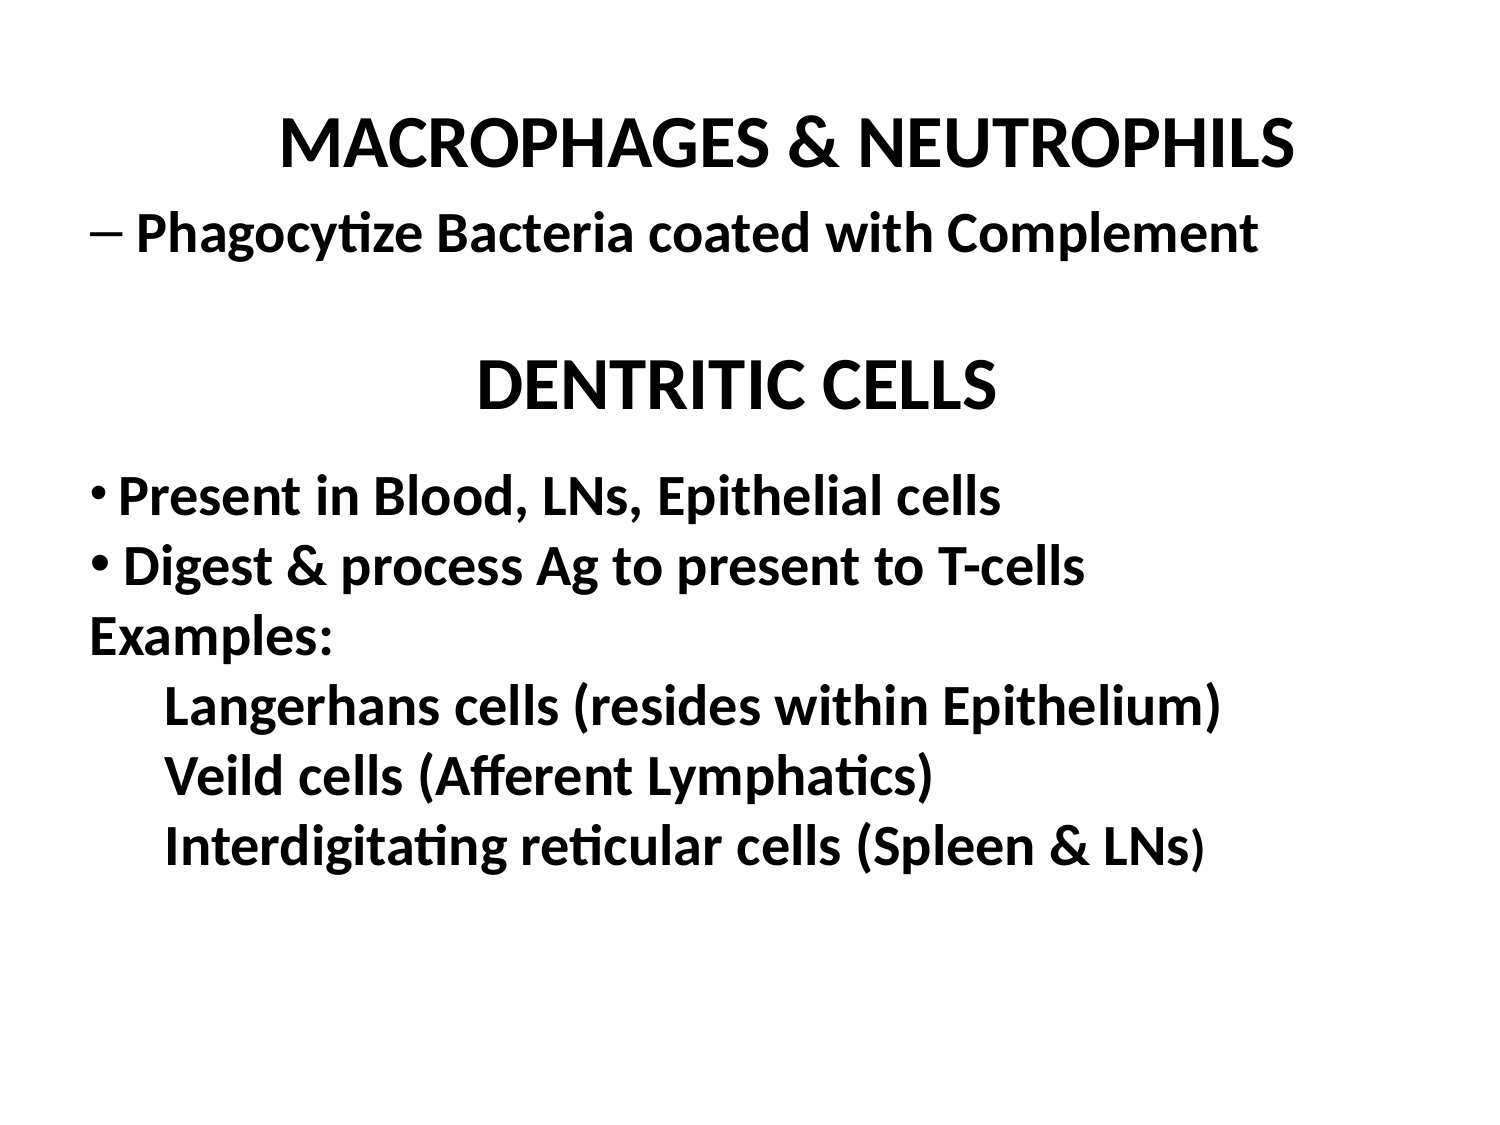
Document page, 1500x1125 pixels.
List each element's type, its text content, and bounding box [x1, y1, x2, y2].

text_box Present in Blood, LNs, Epithelial cells Digest & process Ag to present to T-cells Examples: Langerhans cells (resides within Epithelium) Veild cells (Afferent Lymphatics) Interdigitating reticular cells (Spleen & LNs) [74, 449, 1425, 885]
text_box DENTRITIC CELLS [362, 237, 1113, 449]
list MACROPHAGES & NEUTROPHILS Phagocytize Bacteria coated with Complement [0, 0, 1500, 743]
